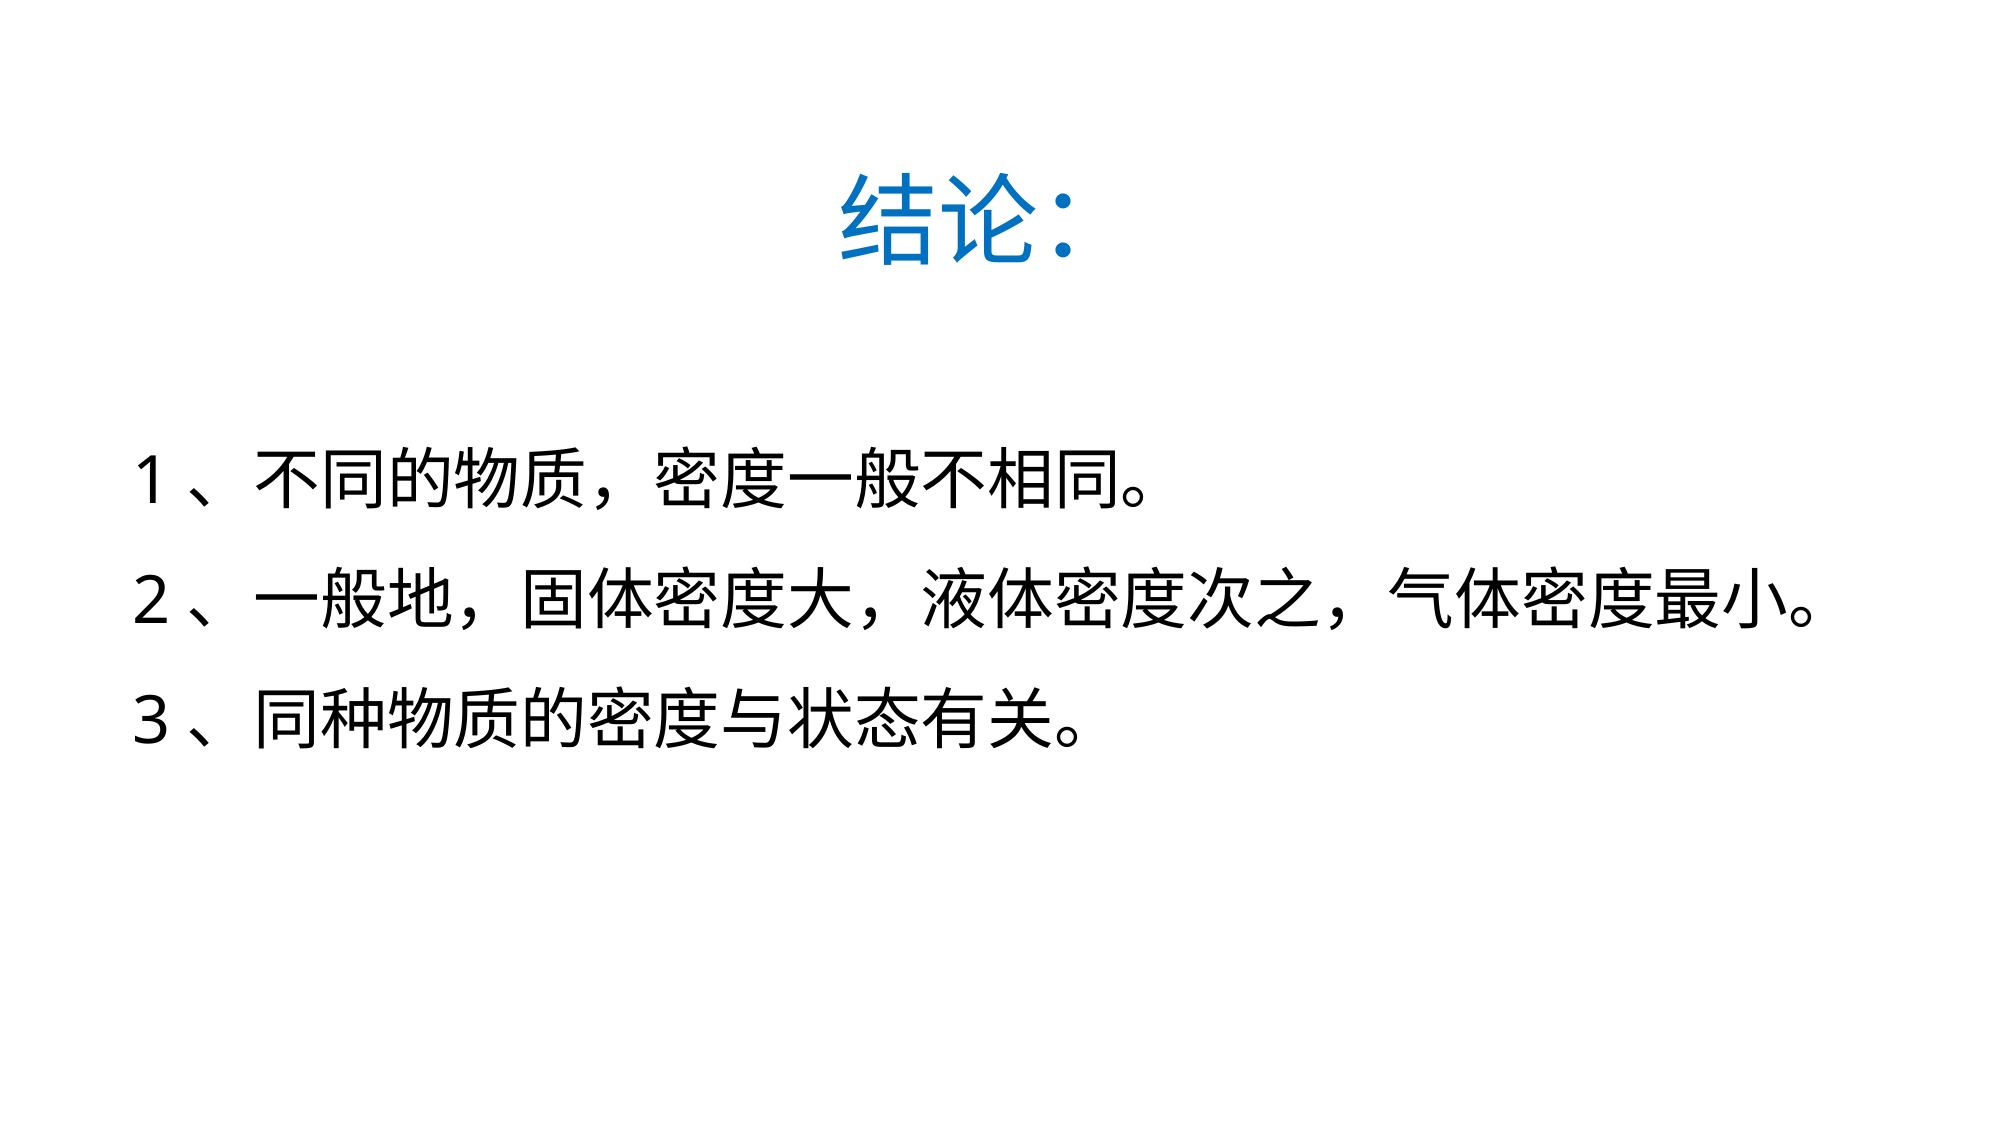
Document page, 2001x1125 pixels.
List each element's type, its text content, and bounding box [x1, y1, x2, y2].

text_box 结论： 1、不同的物质，密度一般不相同。 2、一般地，固体密度大，液体密度次之，气体密度最小。 3、同种物质的密度与状态有关。 [117, 89, 1860, 765]
